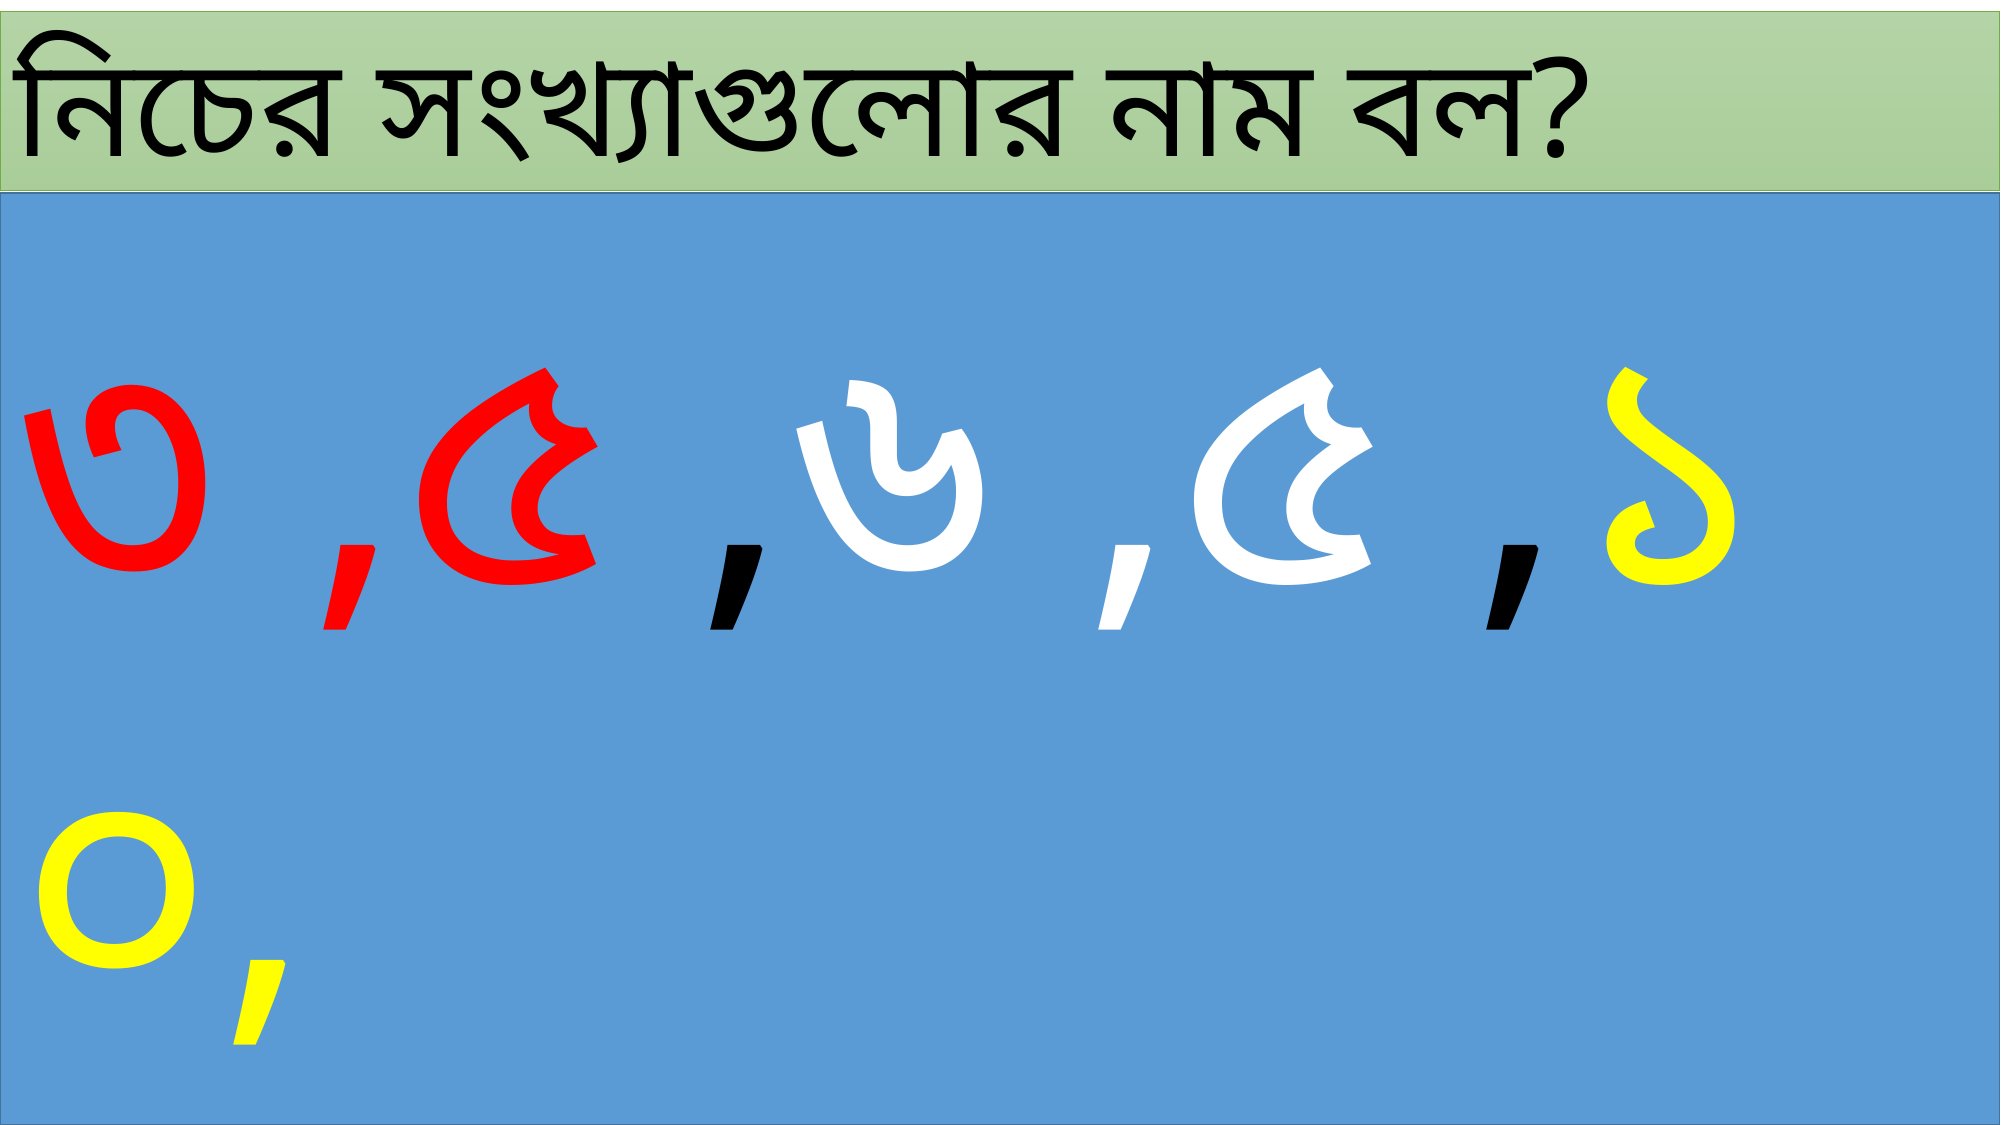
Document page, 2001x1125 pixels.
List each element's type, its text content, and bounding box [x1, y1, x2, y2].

text_box [0, 192, 2000, 1125]
text_box ৩ ,৫ ,৬ ,৫ ,১০, ০ ,২ ,৪ ,৭ ,৮ ,৯ [0, 232, 1964, 1125]
text_box নিচের সংখ্যাগুলোর নাম বল? [0, 11, 2000, 191]
